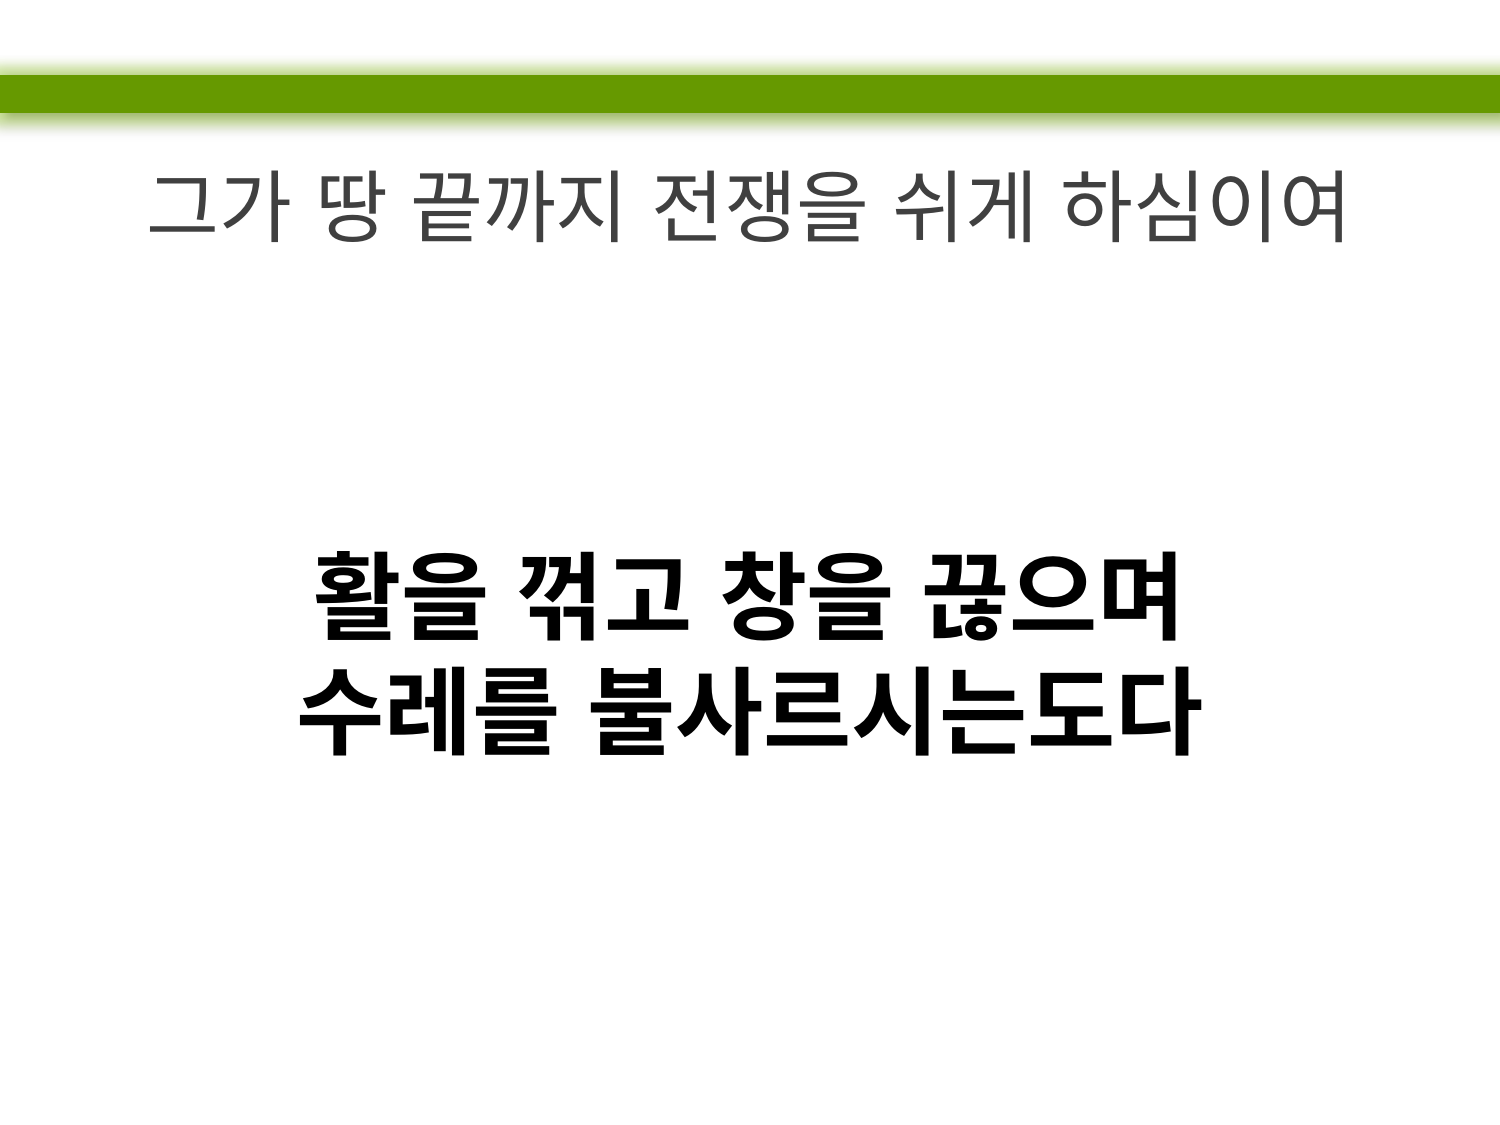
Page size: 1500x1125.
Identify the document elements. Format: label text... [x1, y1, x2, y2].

text_box 그가 땅 끝까지 전쟁을 쉬게 하심이여 [0, 149, 1500, 260]
text_box 활을 꺾고 창을 끊으며 수레를 불사르시는도다 [0, 529, 1500, 775]
text_box [0, 75, 1500, 113]
